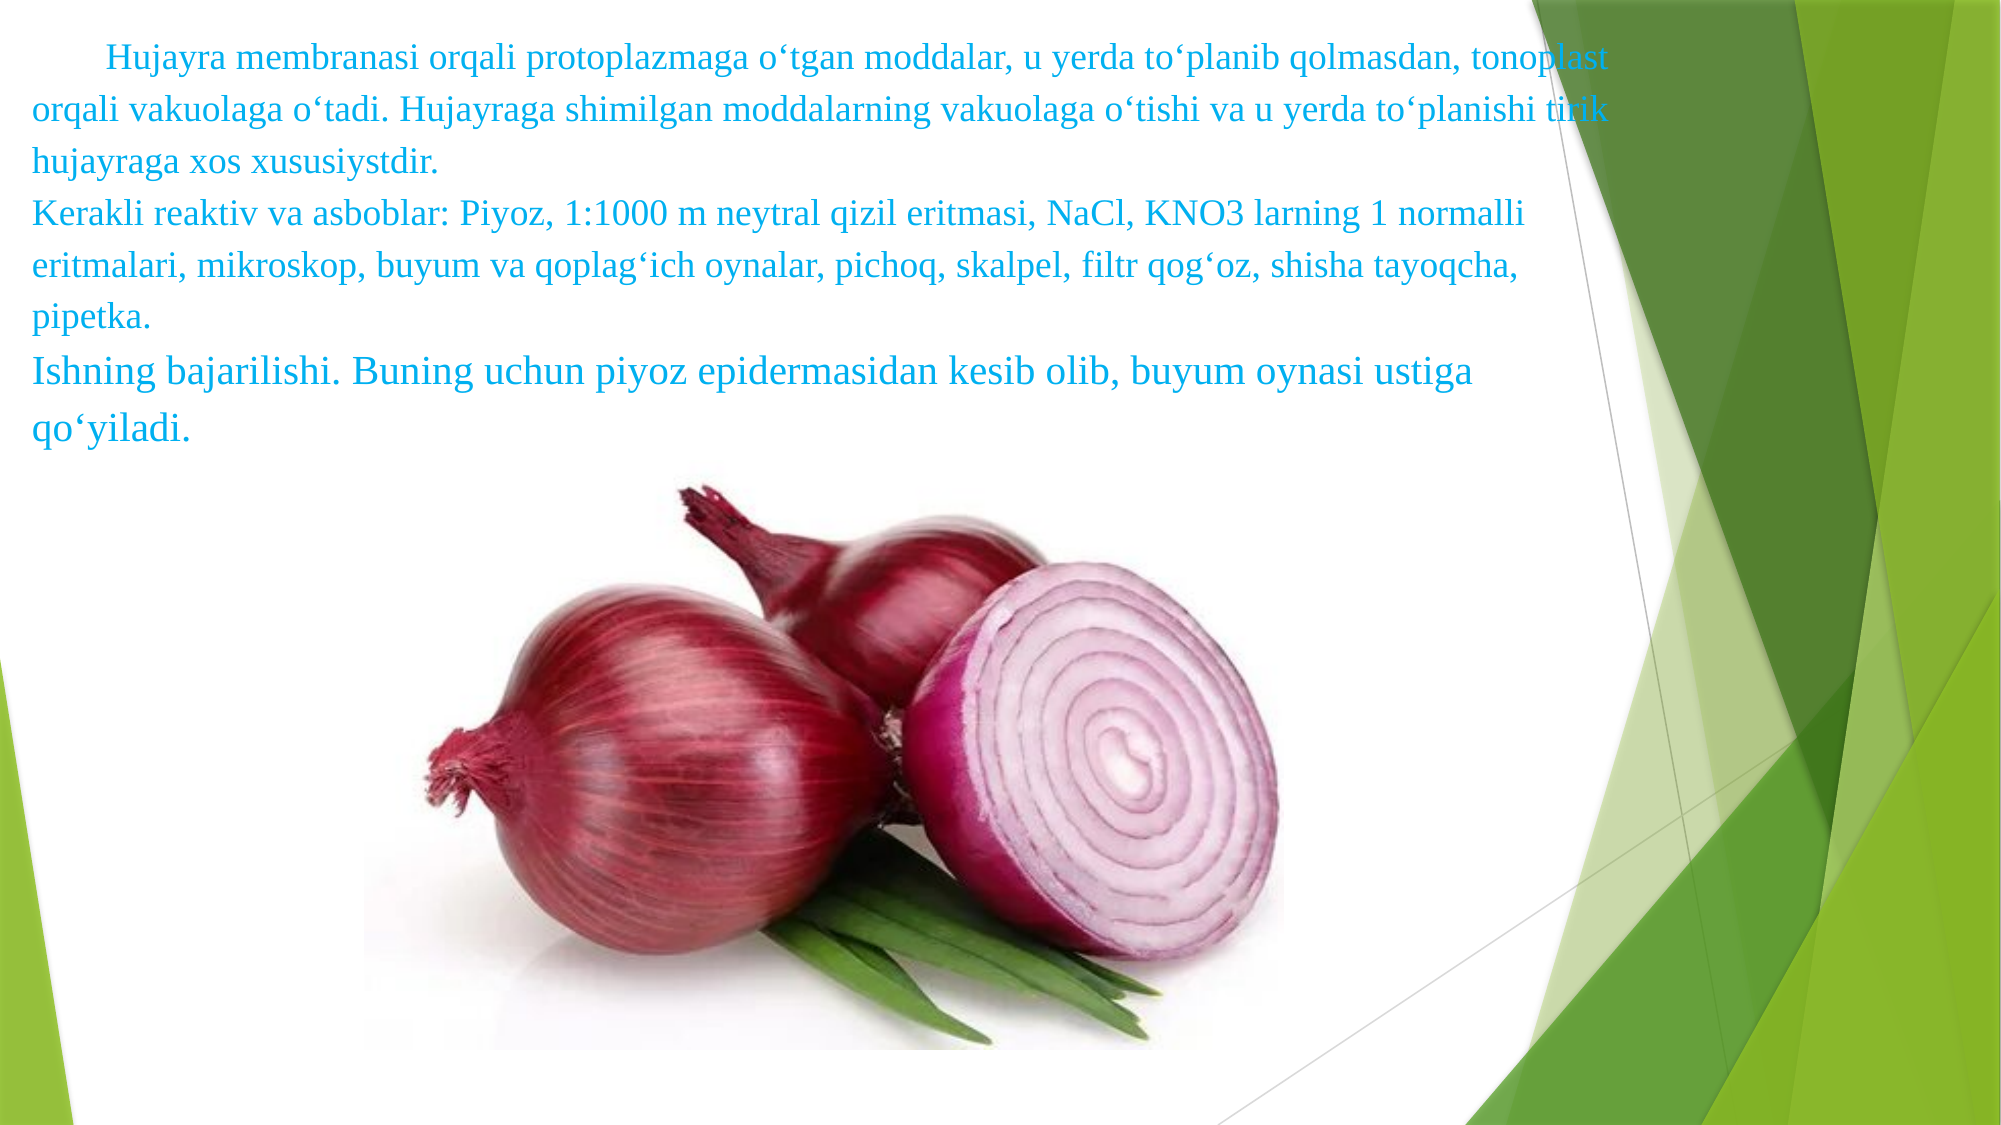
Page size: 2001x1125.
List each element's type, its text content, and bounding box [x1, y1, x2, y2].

title Hujayra membranasi orqali protoplazmaga o‘tgan moddalar, u yerda to‘planib qolmasdan, tonoplast orqali vakuolaga o‘tadi. Hujayraga shimilgan moddalarning vakuolaga o‘tishi va u yerda to‘planishi tirik hujayraga xos xususiystdir. Kerakli reaktiv va asboblar: Piyoz, 1:1000 m neytral qizil eritmasi, NaCl, KNO3 larning 1 normalli eritmalari, mikroskop, buyum va qoplag‘ich oynalar, pichoq, skalpel, filtr qog‘oz, shisha tayoqcha, pipetka. Ishning bajarilishi. Buning uchun piyoz epidermasidan kesib olib, buyum oynasi ustiga qo‘yiladi. [16, 18, 1636, 461]
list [363, 459, 1284, 1051]
